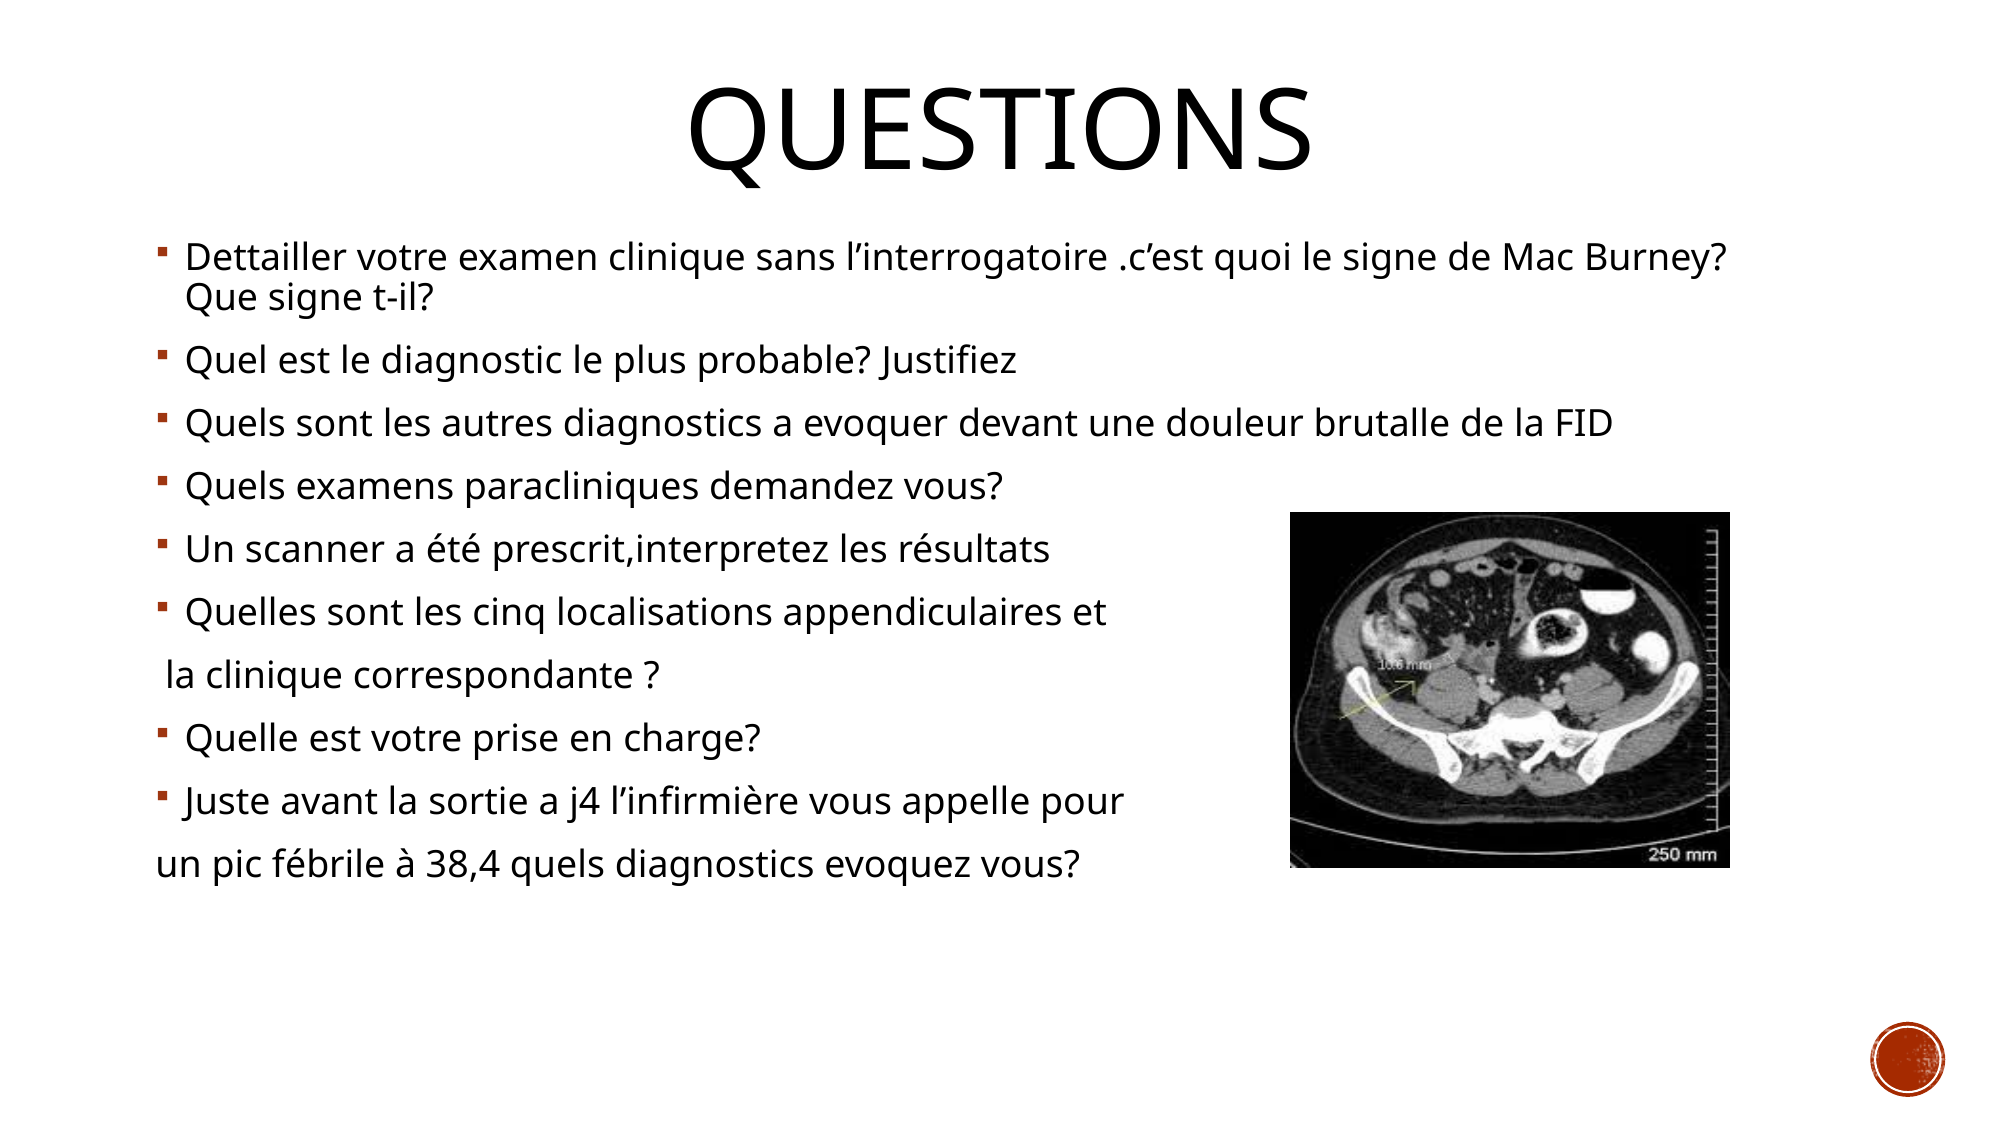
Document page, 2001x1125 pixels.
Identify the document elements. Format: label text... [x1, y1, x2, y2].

title questions [174, 22, 1825, 243]
list Dettailler votre examen clinique sans l’interrogatoire .c’est quoi le signe de Mac Burney? Que signe t-il? Quel est le diagnostic le plus probable? Justifiez Quels sont les autres diagnostics a evoquer devant une douleur brutalle de la FID Quels examens paracliniques demandez vous? Un scanner a été prescrit,interpretez les résultats Quelles sont les cinq localisations appendiculaires et la clinique correspondante ? Quelle est votre prise en charge? Juste avant la sortie a j4 l’infirmière vous appelle pour un pic fébrile à 38,4 quels diagnostics evoquez vous? [140, 230, 1791, 895]
picture [1290, 512, 1730, 868]
